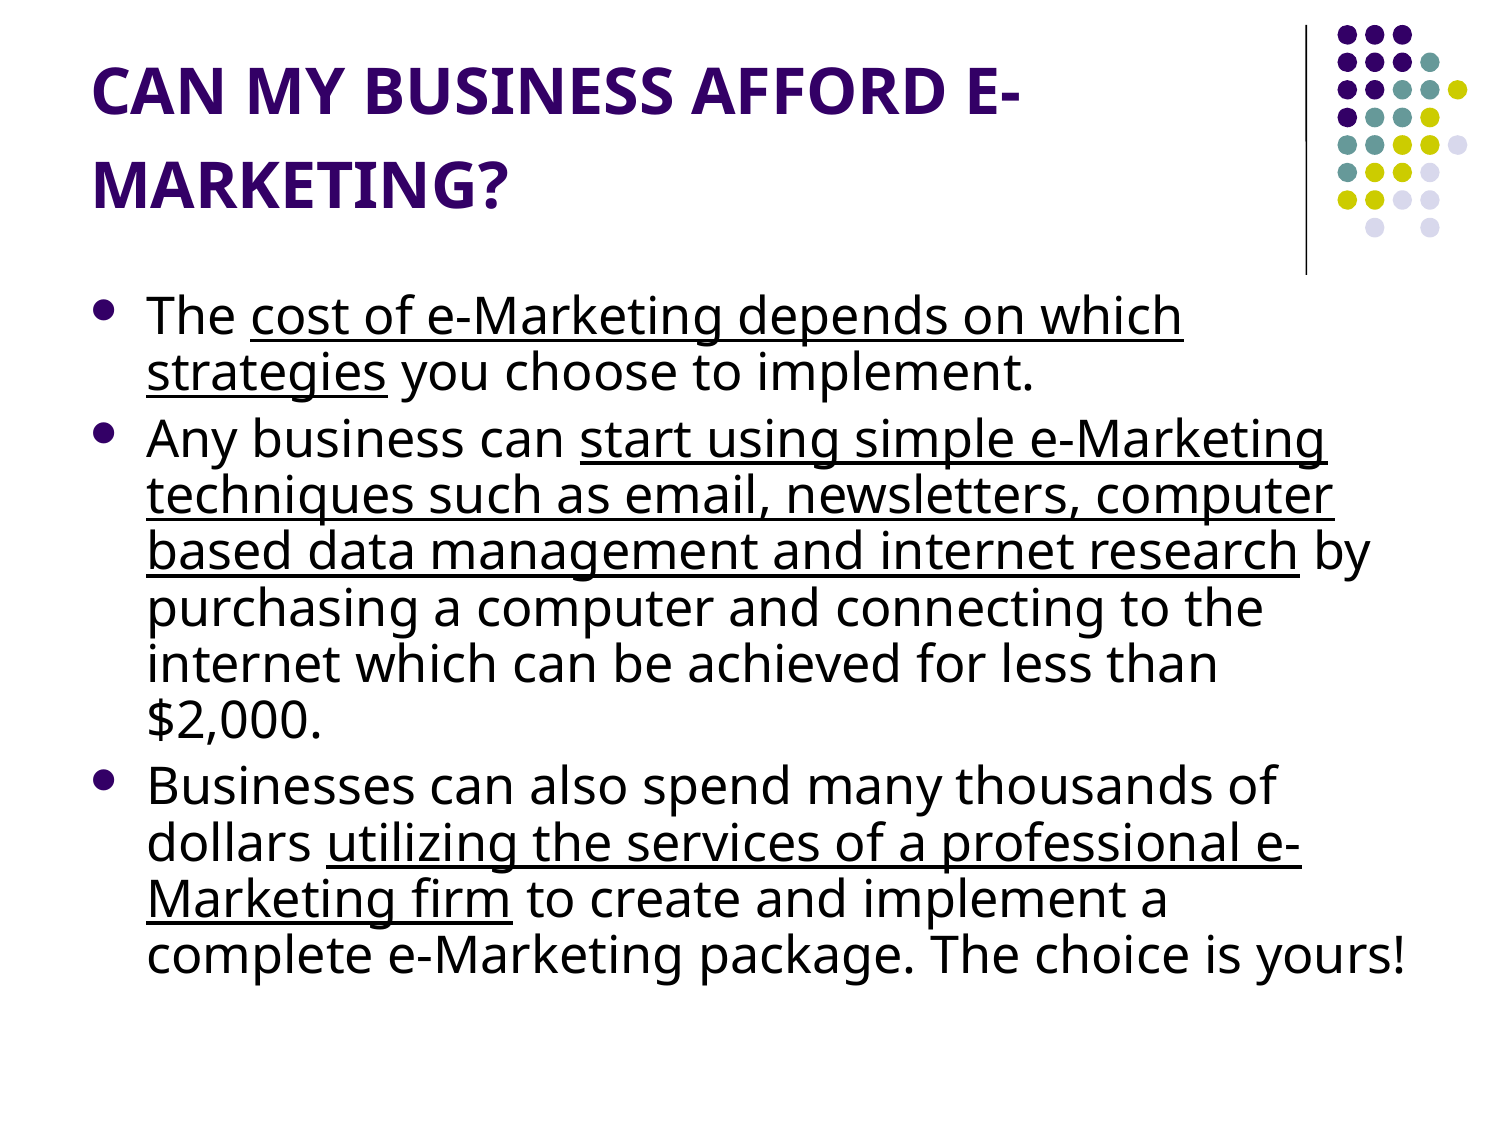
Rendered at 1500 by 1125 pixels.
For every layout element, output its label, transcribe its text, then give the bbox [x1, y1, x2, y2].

list The cost of e-Marketing depends on which strategies you choose to implement. Any business can start using simple e-Marketing techniques such as email, newsletters, computer based data management and internet research by purchasing a computer and connecting to the internet which can be achieved for less than $2,000. Businesses can also spend many thousands of dollars utilizing the services of a professional e-Marketing firm to create and implement a complete e-Marketing package. The choice is yours! [75, 282, 1425, 1125]
title CAN MY BUSINESS AFFORD E-MARKETING? [75, 20, 1313, 233]
